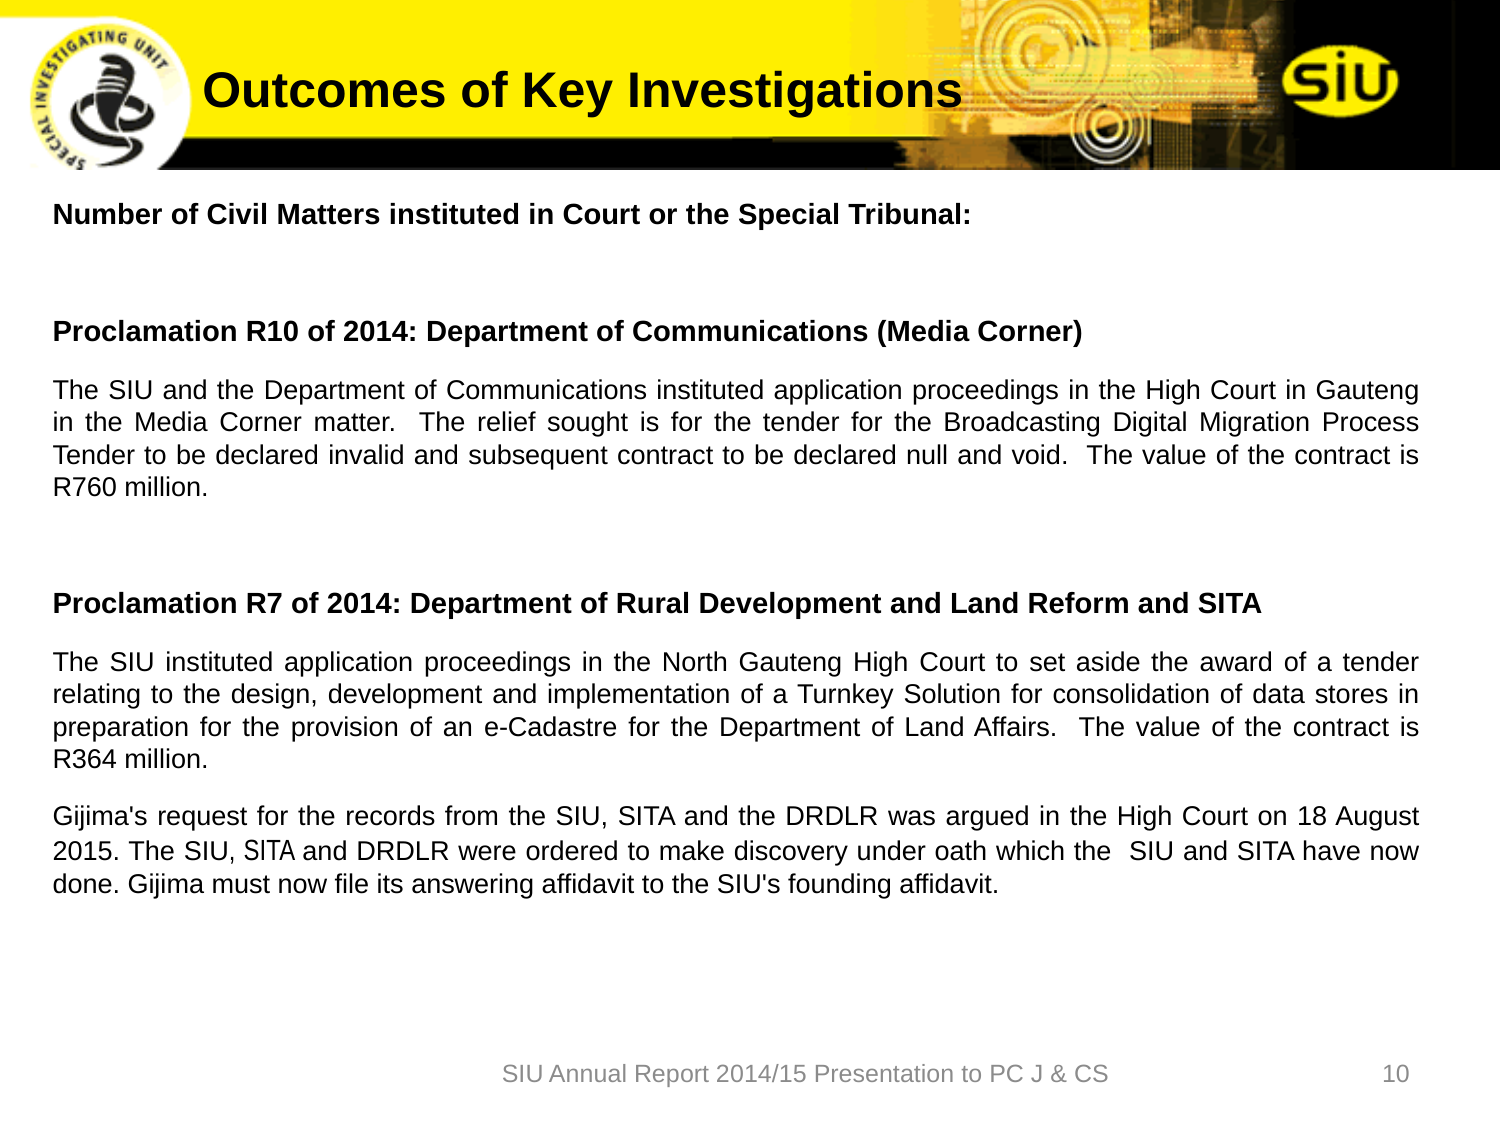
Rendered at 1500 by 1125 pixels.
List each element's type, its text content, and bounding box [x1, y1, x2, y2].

picture [0, 0, 1500, 170]
slide_number 10 [1238, 1042, 1425, 1103]
list Number of Civil Matters instituted in Court or the Special Tribunal: Proclamation R10 of 2014: Department of Communications (Media Corner) The SIU and the Department of Communications instituted application proceedings in the High Court in Gauteng in the Media Corner matter. The relief sought is for the tender for the Broadcasting Digital Migration Process Tender to be declared invalid and subsequent contract to be declared null and void. The value of the contract is R760 million. Proclamation R7 of 2014: Department of Rural Development and Land Reform and SITA The SIU instituted application proceedings in the North Gauteng High Court to set aside the award of a tender relating to the design, development and implementation of a Turnkey Solution for consolidation of data stores in preparation for the provision of an e-Cadastre for the Department of Land Affairs. The value of the contract is R364 million. Gijima's request for the records from the SIU, SITA and the DRDLR was argued in the High Court on 18 August 2015. The SIU, SITA and DRDLR were ordered to make discovery under oath which the SIU and SITA have now done. Gijima must now file its answering affidavit to the SIU's founding affidavit. [37, 187, 1434, 1062]
title Outcomes of Key Investigations [187, 24, 1425, 150]
footer SIU Annual Report 2014/15 Presentation to PC J & CS [375, 1042, 1238, 1103]
